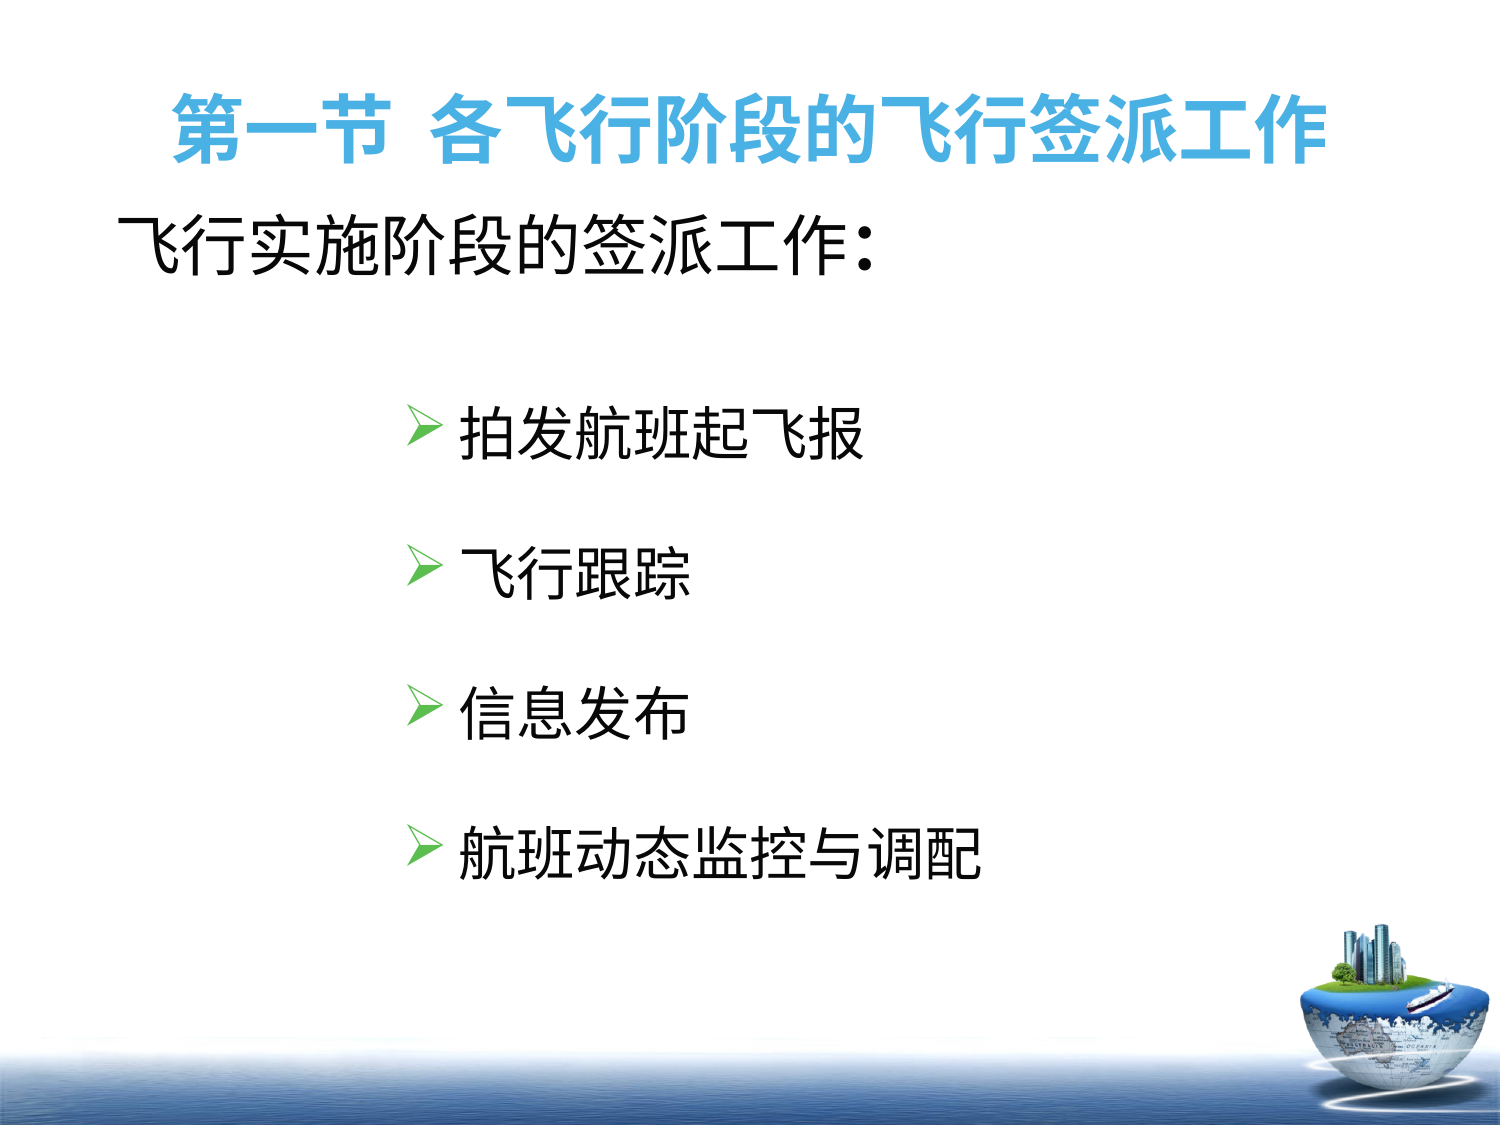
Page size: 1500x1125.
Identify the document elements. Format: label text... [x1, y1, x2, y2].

title 第一节 各飞行阶段的飞行签派工作 [15, 37, 1484, 180]
list 拍发航班起飞报 飞行跟踪 信息发布 航班动态监控与调配 [386, 319, 1342, 932]
picture [0, 920, 1500, 1125]
text_box 飞行实施阶段的签派工作： [99, 196, 1401, 291]
